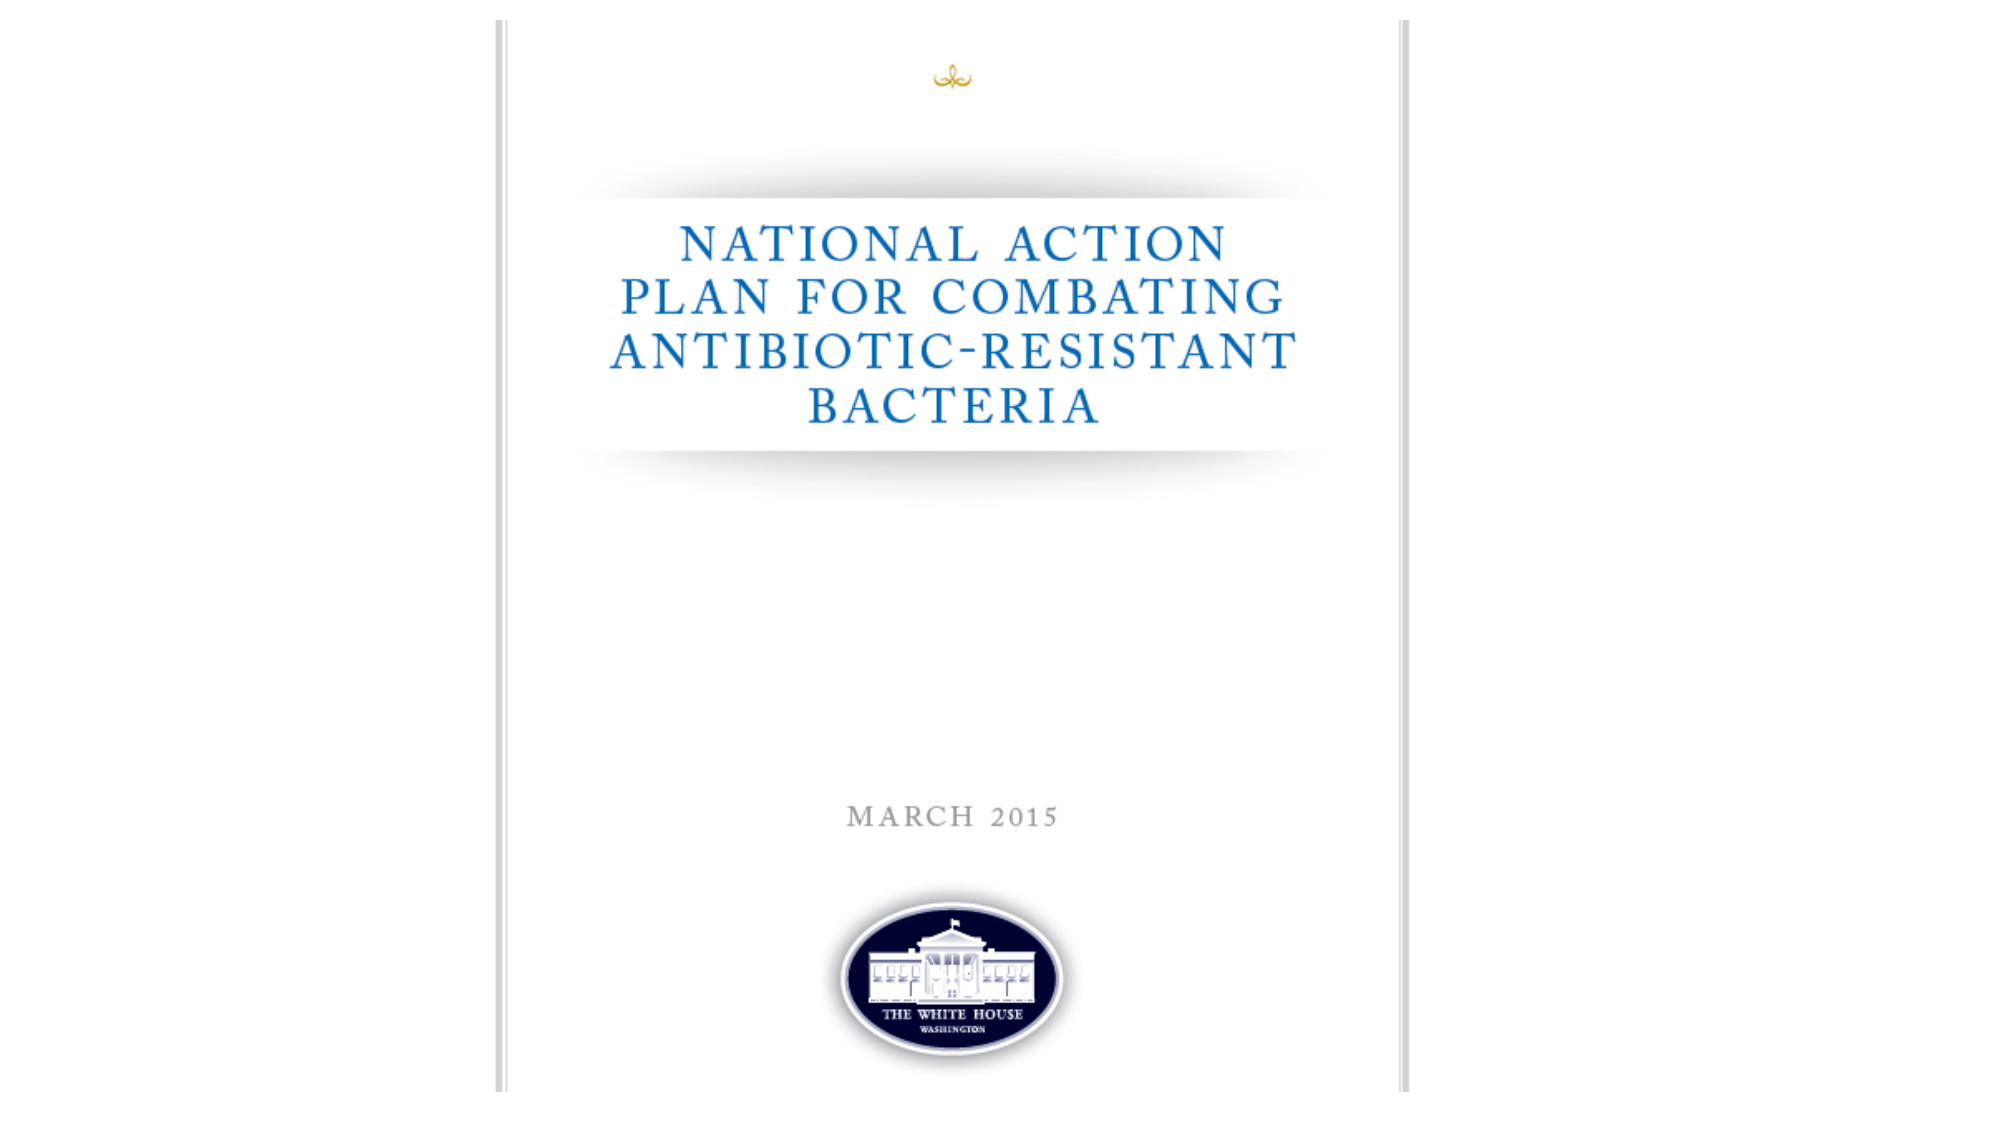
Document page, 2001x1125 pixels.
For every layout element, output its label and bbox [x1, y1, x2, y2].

list [481, 20, 1424, 1092]
